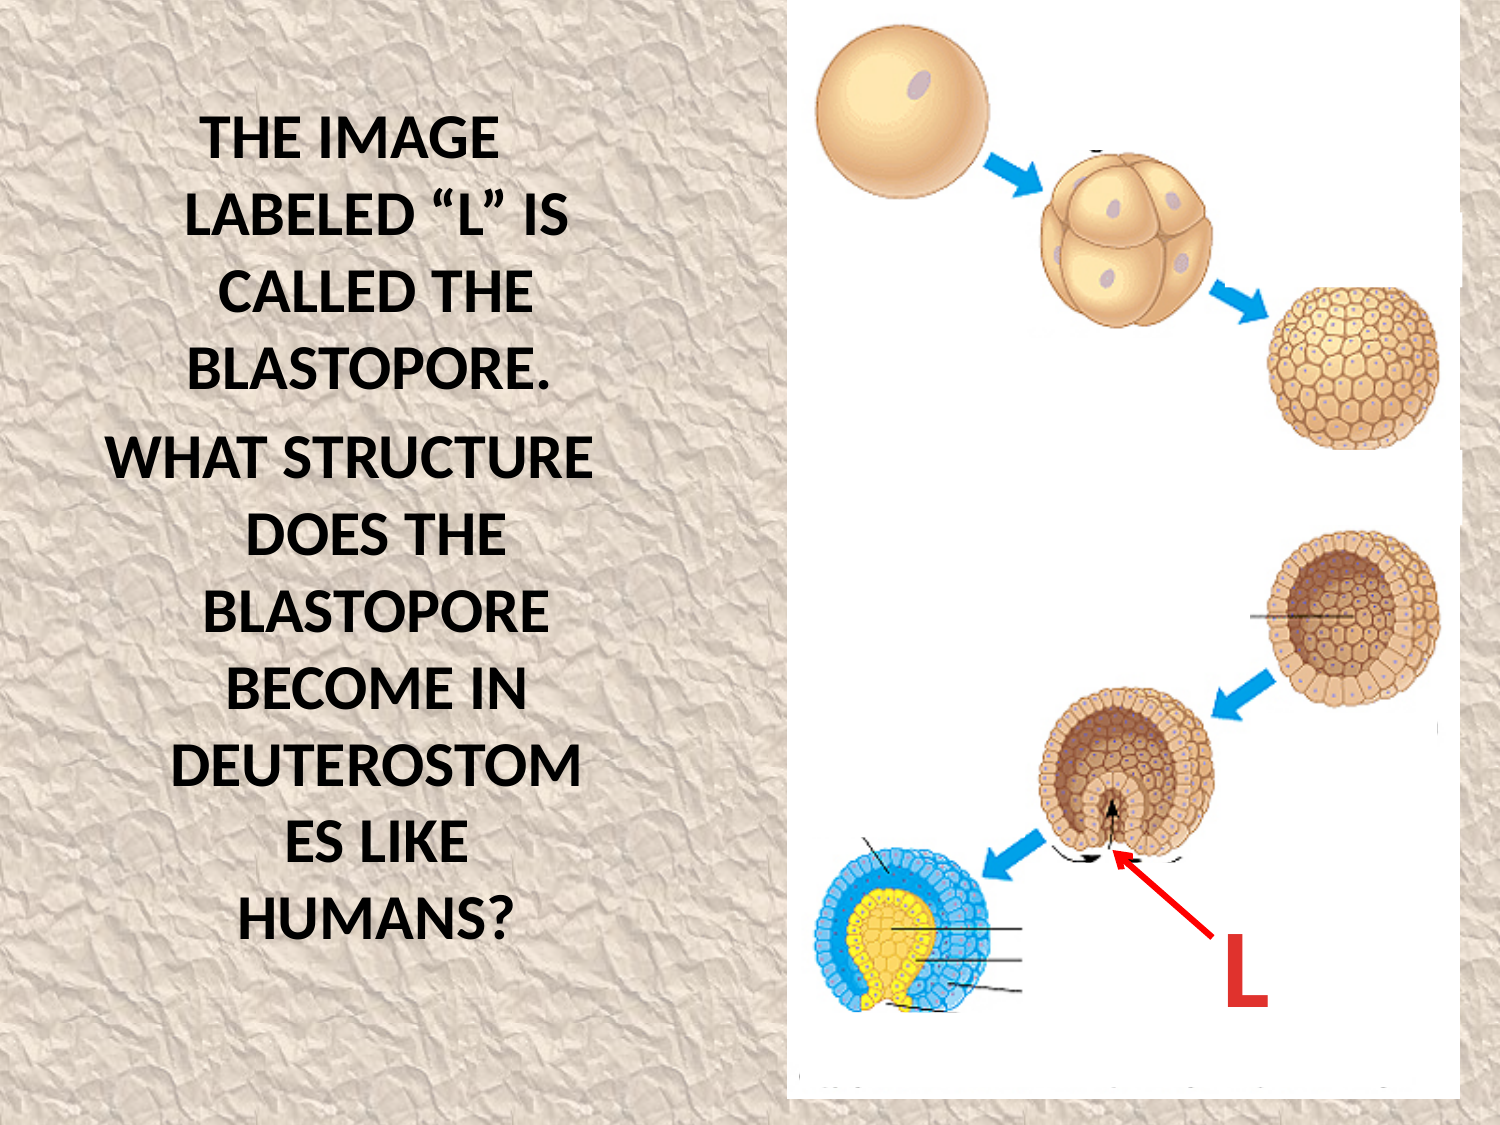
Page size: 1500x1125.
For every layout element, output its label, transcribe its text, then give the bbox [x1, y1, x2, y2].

list The image labeled “L” is called the Blastopore. What structure does the blastopore become in deuterostomes like humans? [87, 87, 613, 1025]
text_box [1112, 849, 1213, 938]
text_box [787, 0, 1463, 1100]
